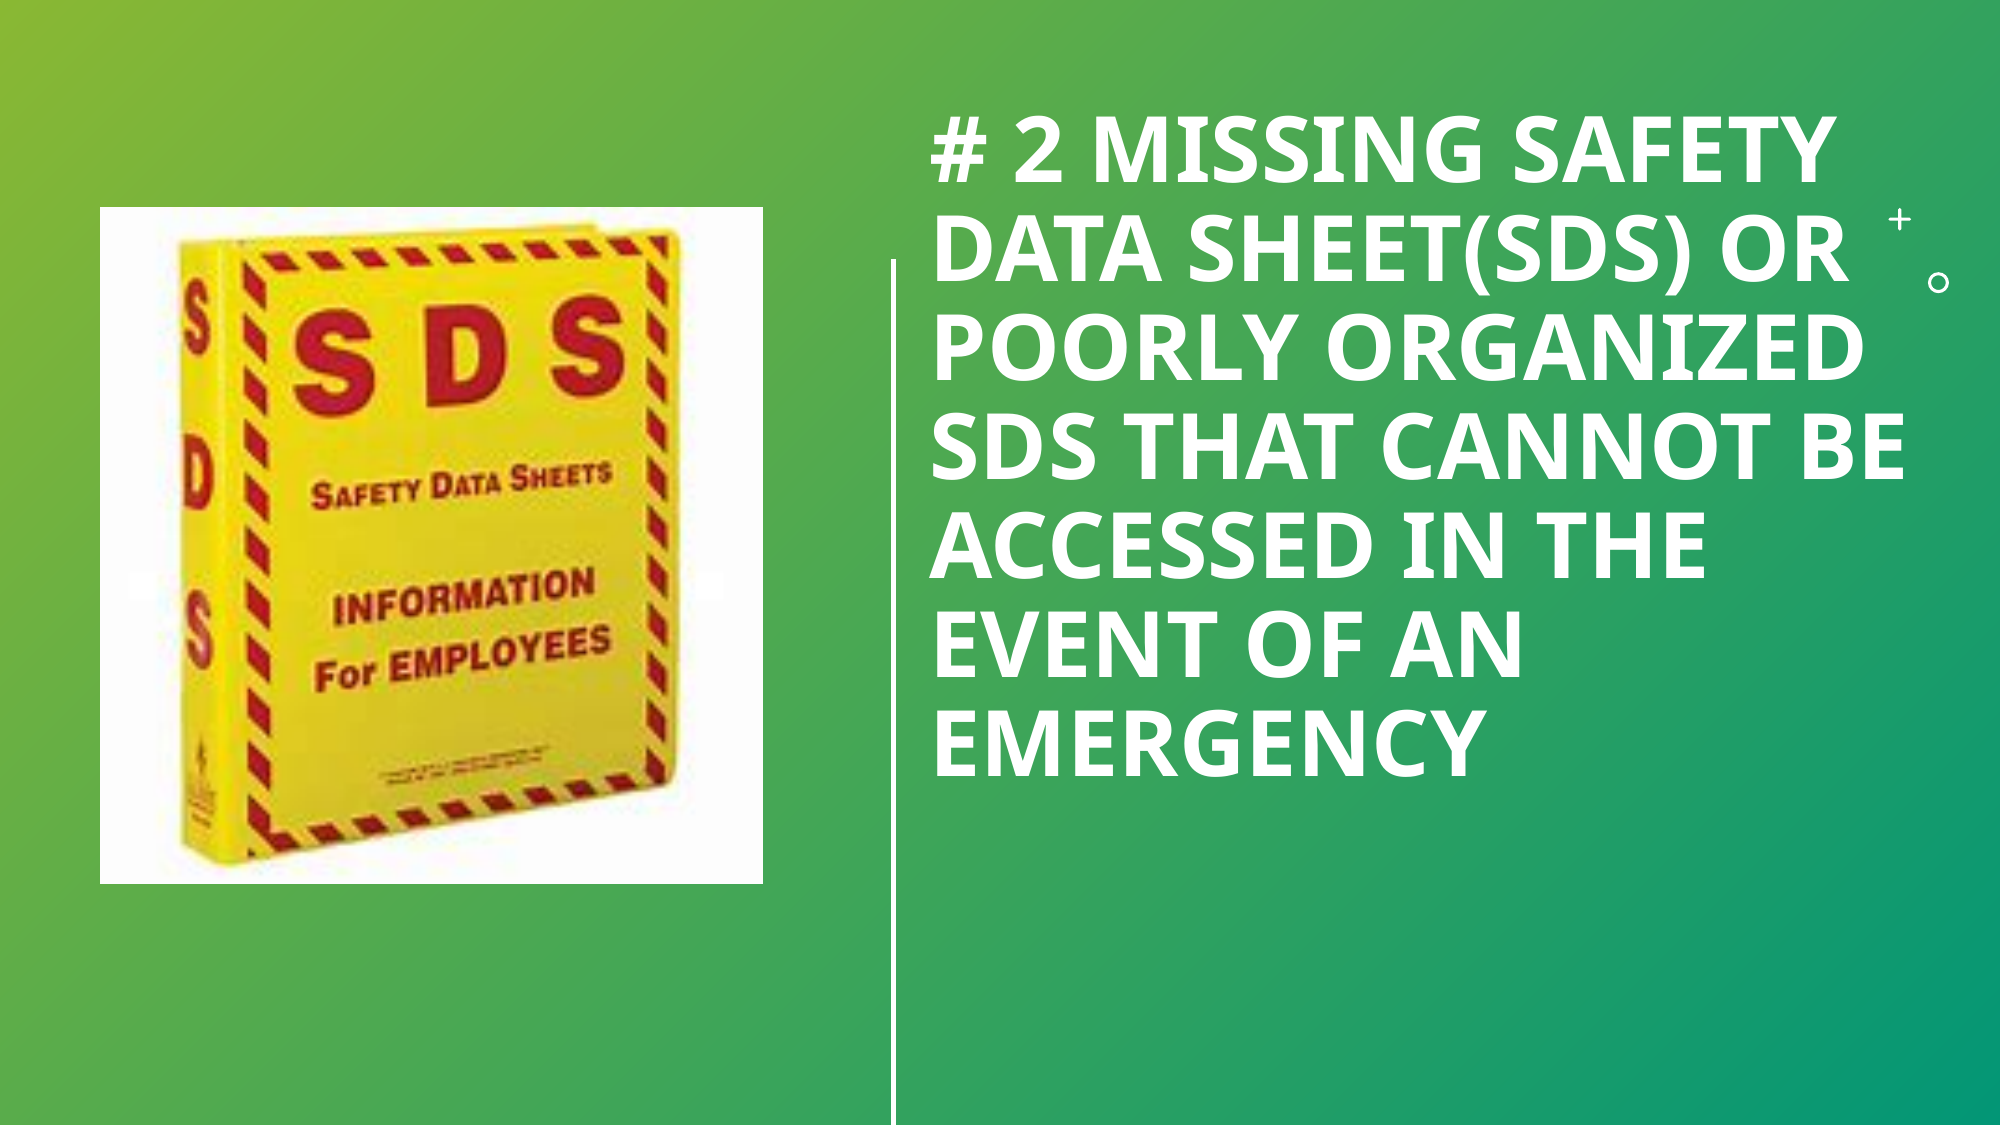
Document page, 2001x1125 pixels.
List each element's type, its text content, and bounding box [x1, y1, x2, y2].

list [100, 207, 763, 884]
text_box [1927, 272, 1949, 294]
title # 2 Missing Safety Data Sheet(SDS) or poorly organized SDS that cannot be accessed in the event of an emergency [914, 95, 1928, 1074]
text_box [0, 0, 2000, 1125]
text_box [1888, 207, 1912, 231]
